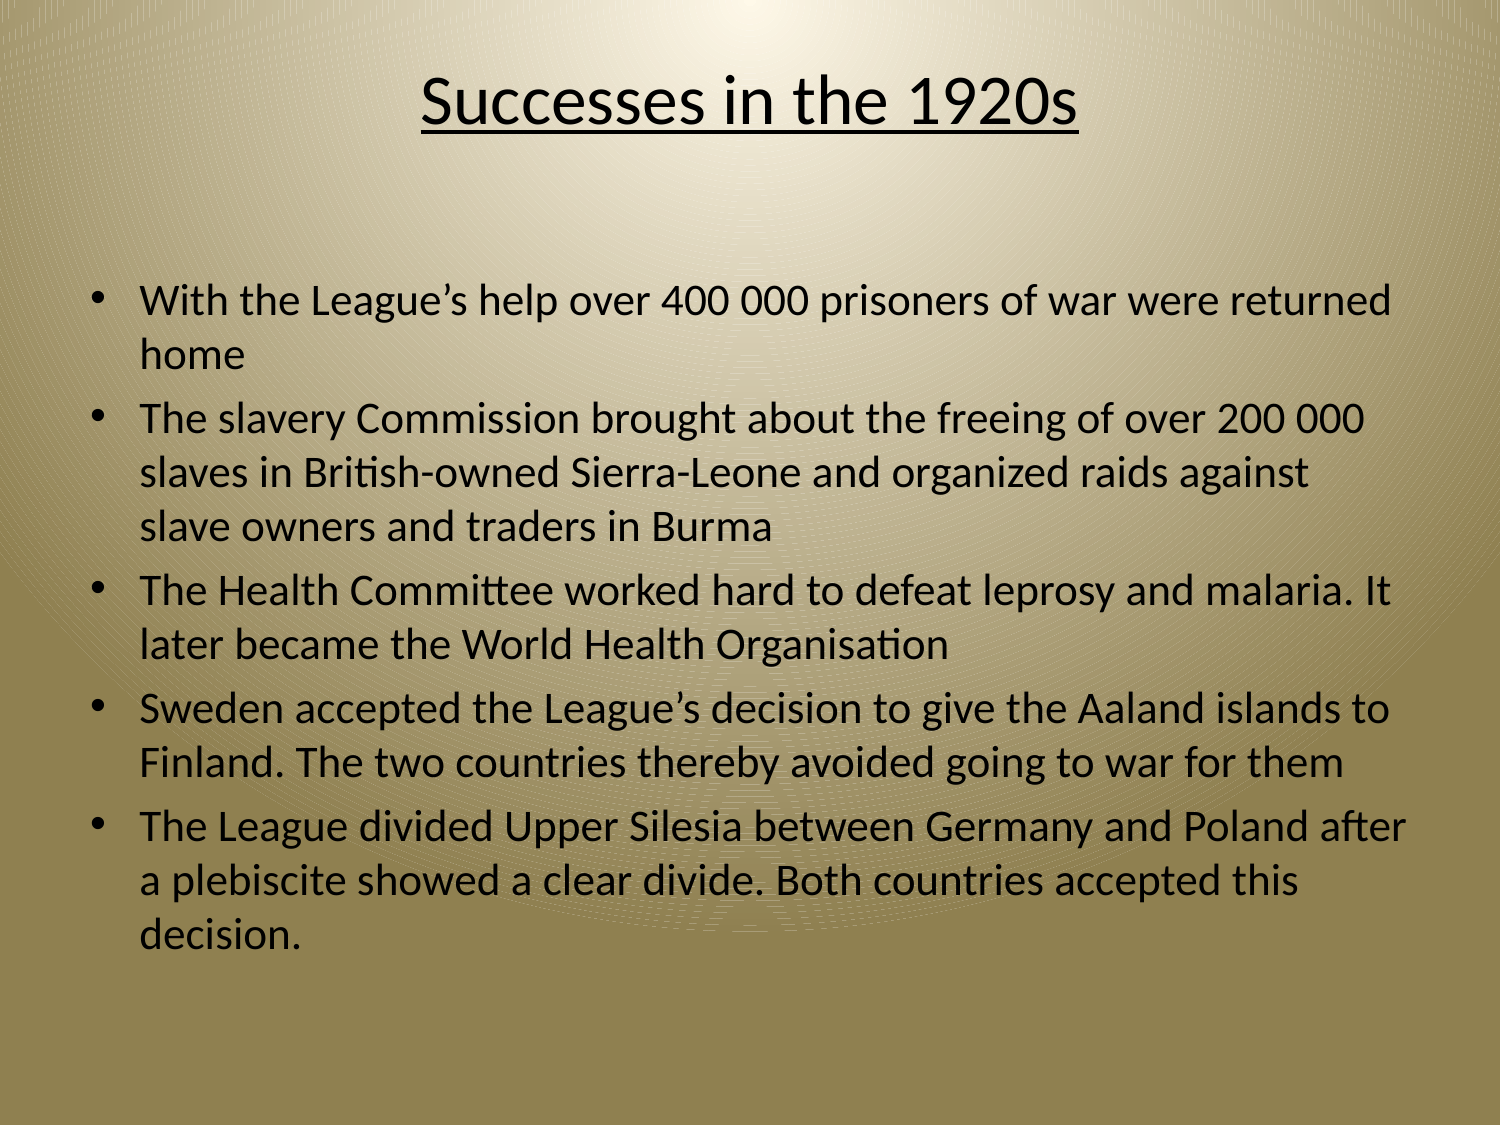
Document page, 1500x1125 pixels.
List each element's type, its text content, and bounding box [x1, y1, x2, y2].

list With the League’s help over 400 000 prisoners of war were returned home The slavery Commission brought about the freeing of over 200 000 slaves in British-owned Sierra-Leone and organized raids against slave owners and traders in Burma The Health Committee worked hard to defeat leprosy and malaria. It later became the World Health Organisation Sweden accepted the League’s decision to give the Aaland islands to Finland. The two countries thereby avoided going to war for them The League divided Upper Silesia between Germany and Poland after a plebiscite showed a clear divide. Both countries accepted this decision. [75, 262, 1425, 1005]
title Successes in the 1920s [75, 45, 1425, 233]
